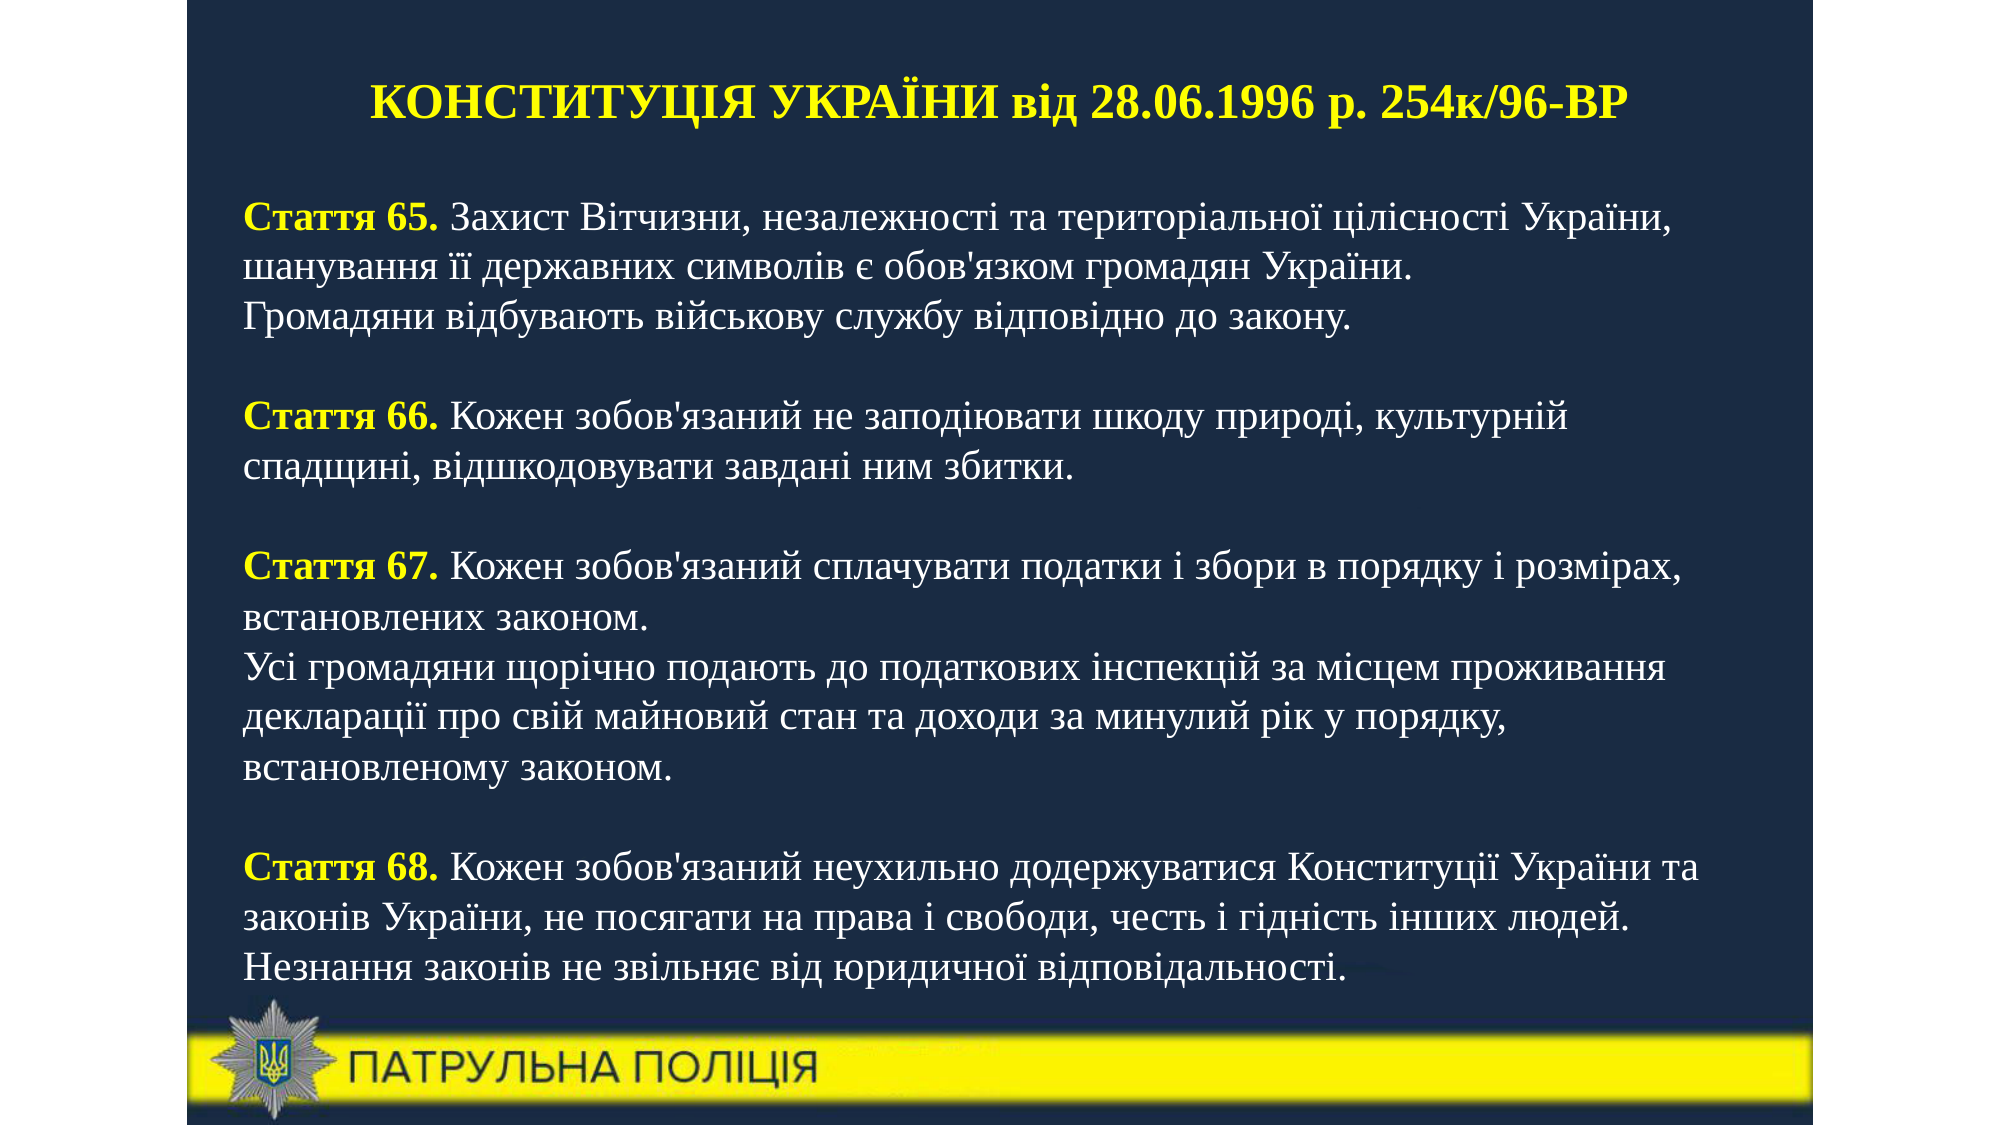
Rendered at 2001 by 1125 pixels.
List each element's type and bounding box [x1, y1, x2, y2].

picture [187, 0, 1813, 1125]
